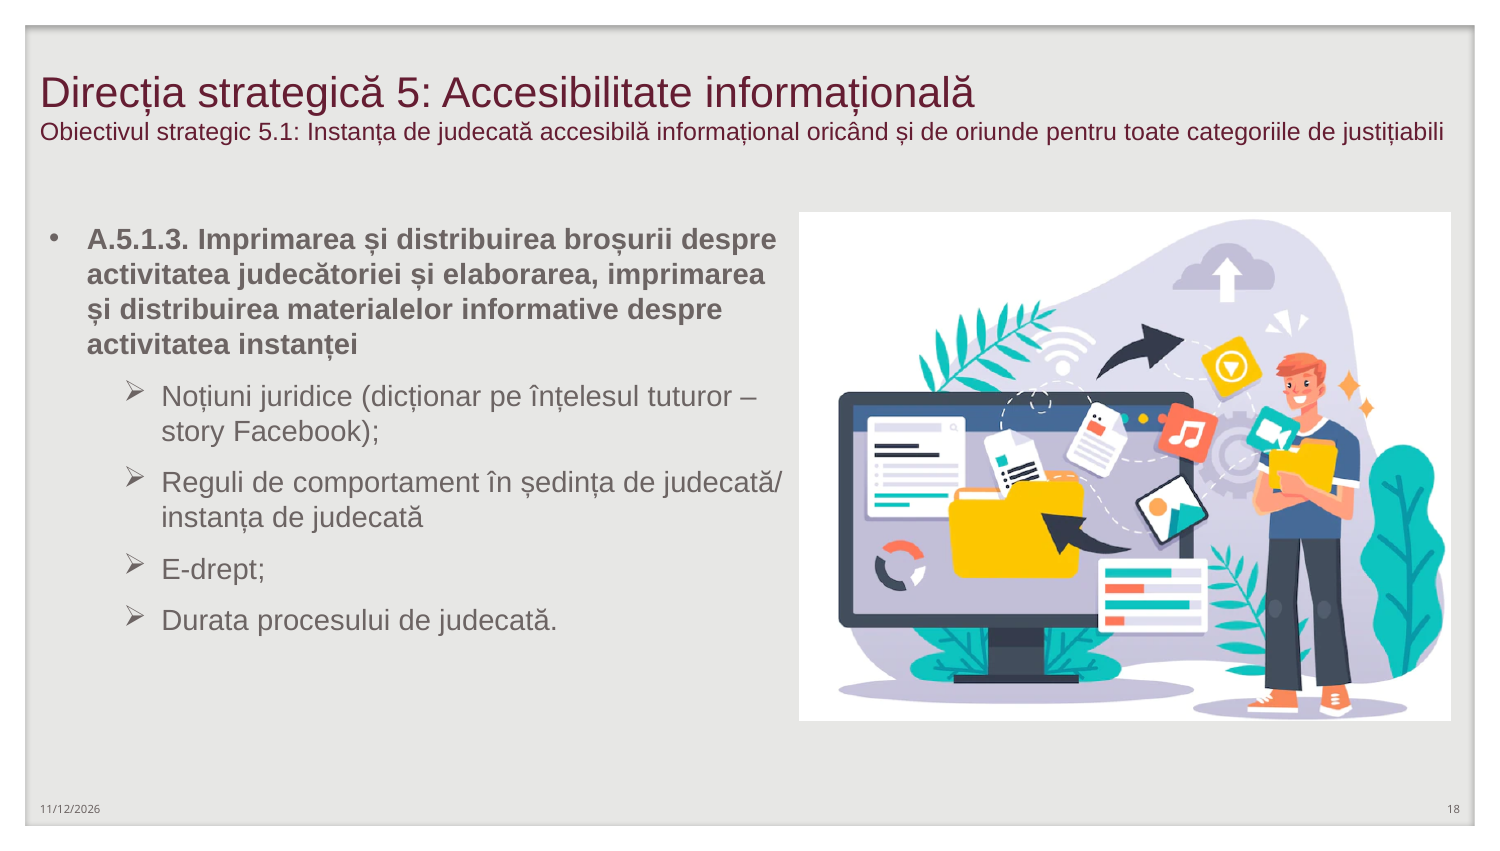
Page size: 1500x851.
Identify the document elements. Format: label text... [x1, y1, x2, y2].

picture [799, 212, 1451, 721]
slide_number 18 [1125, 794, 1475, 826]
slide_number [24, 794, 375, 826]
title Direcția strategică 5: Accesibilitate informațională Obiectivul strategic 5.1: Instanța de judecată accesibilă informațional oricând și de oriunde pentru toate categoriile de justițiabili [24, 35, 1475, 154]
list A.5.1.3. Imprimarea și distribuirea broșurii despre activitatea judecătoriei și elaborarea, imprimarea și distribuirea materialelor informative despre activitatea instanței Noțiuni juridice (dicționar pe înțelesul tuturor – story Facebook); Reguli de comportament în ședința de judecată/ instanța de judecată E-drept; Durata procesului de judecată. [34, 212, 798, 721]
